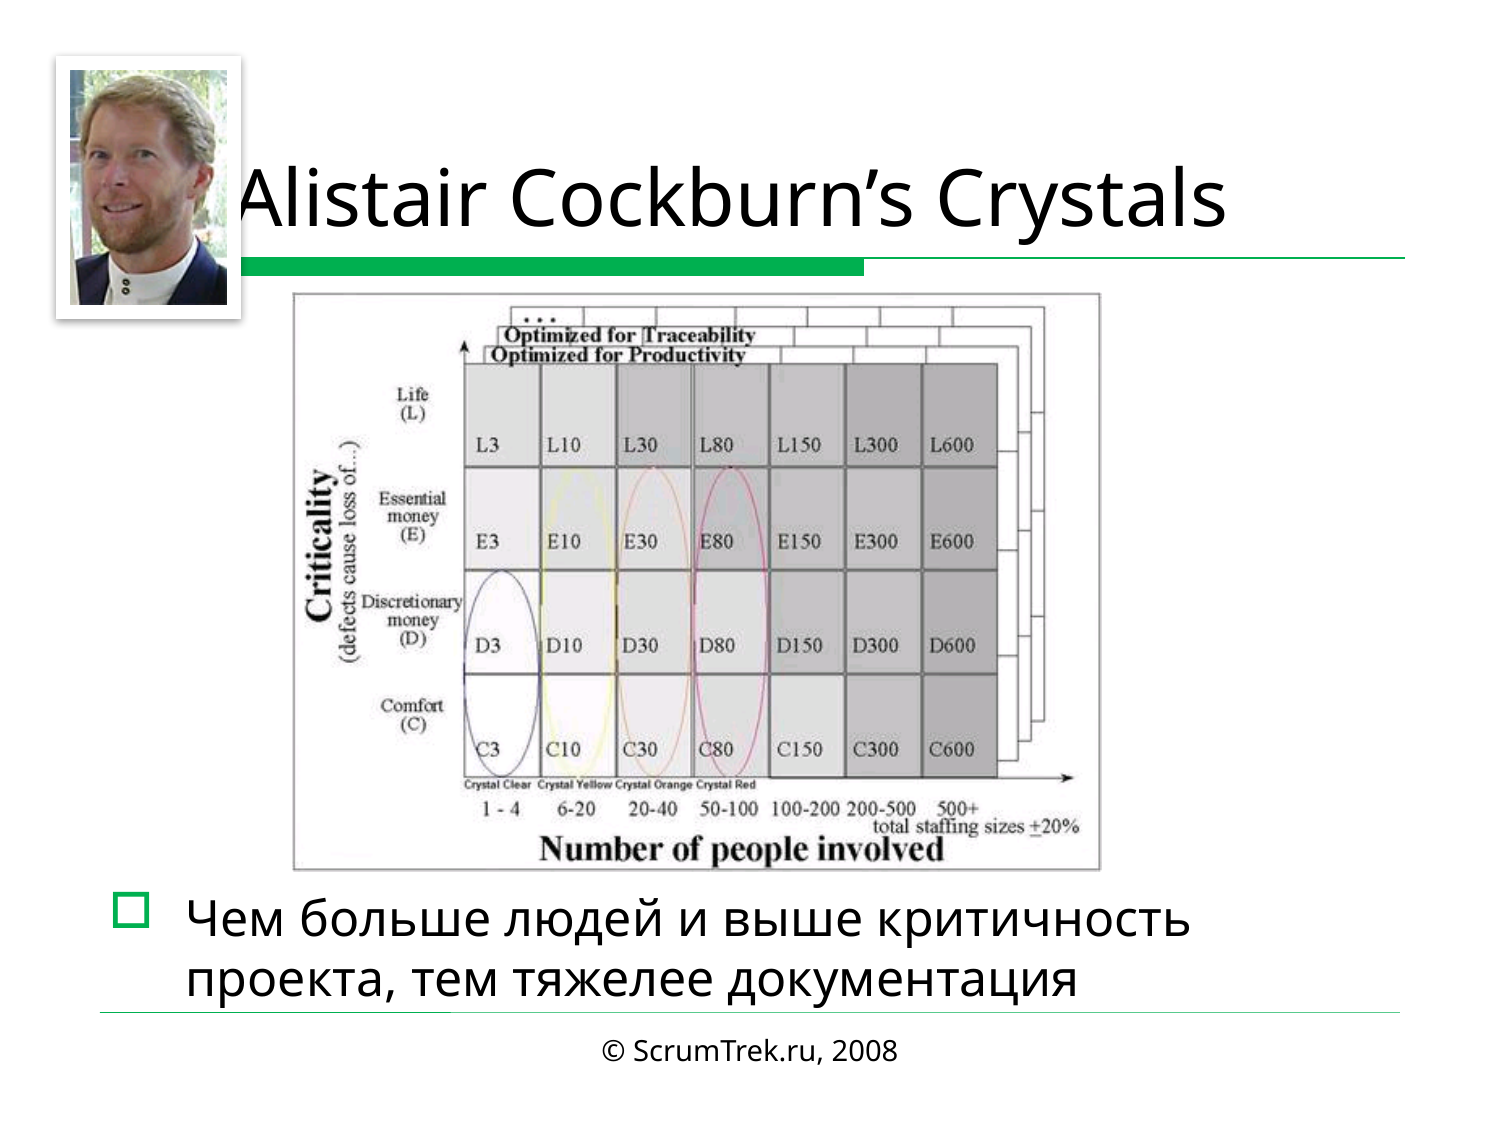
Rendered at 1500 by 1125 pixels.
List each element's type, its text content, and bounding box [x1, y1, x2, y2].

footer © ScrumTrek.ru, 2008 [512, 1024, 988, 1103]
picture [70, 70, 227, 305]
picture [292, 292, 1102, 873]
title Alistair Cockburn’s Crystals [93, 49, 1407, 250]
list Чем больше людей и выше критичность проекта, тем тяжелее документация [93, 878, 1407, 965]
